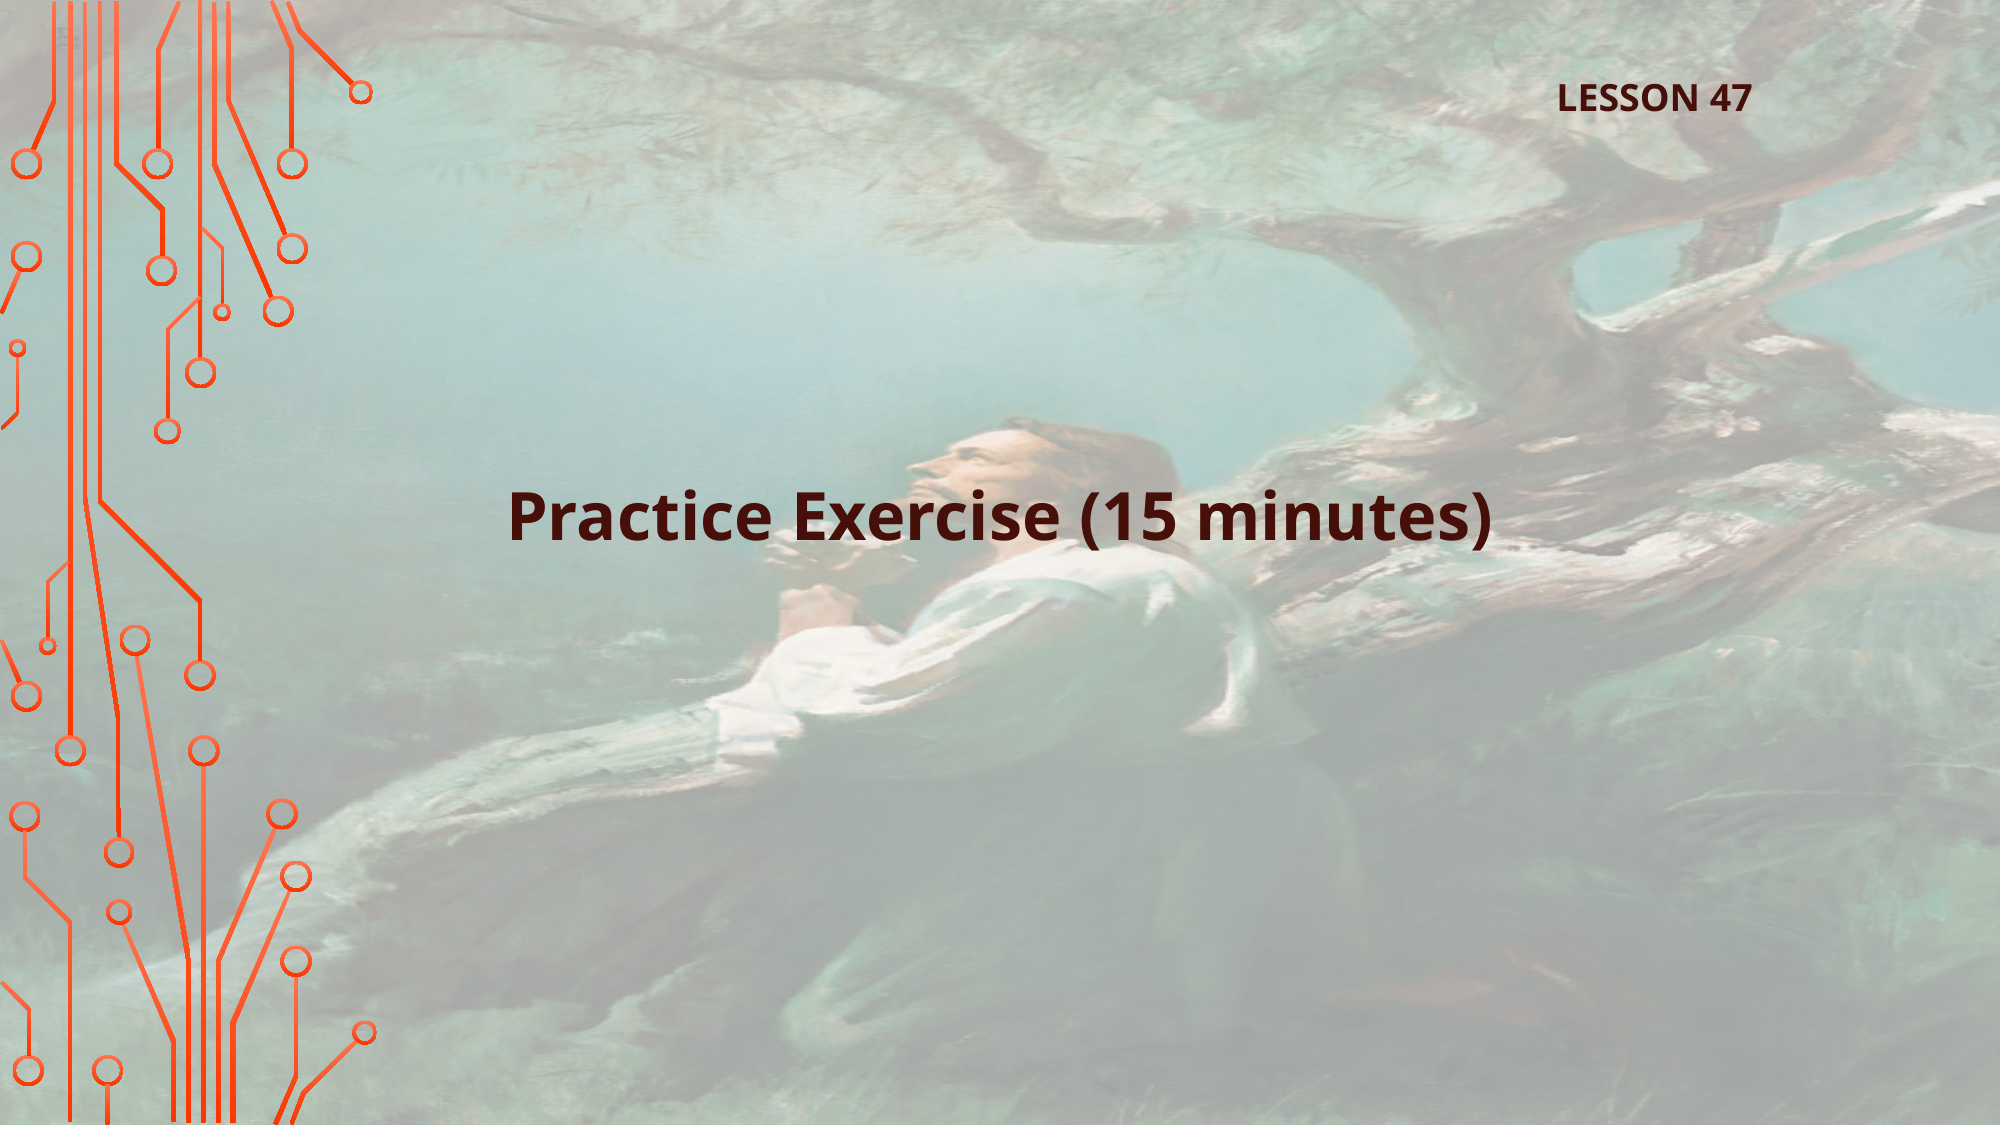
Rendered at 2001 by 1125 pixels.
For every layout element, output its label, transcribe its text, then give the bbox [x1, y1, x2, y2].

text_box Practice Exercise (15 minutes) [491, 466, 1509, 562]
text_box LESSON 47 [1541, 66, 1850, 190]
